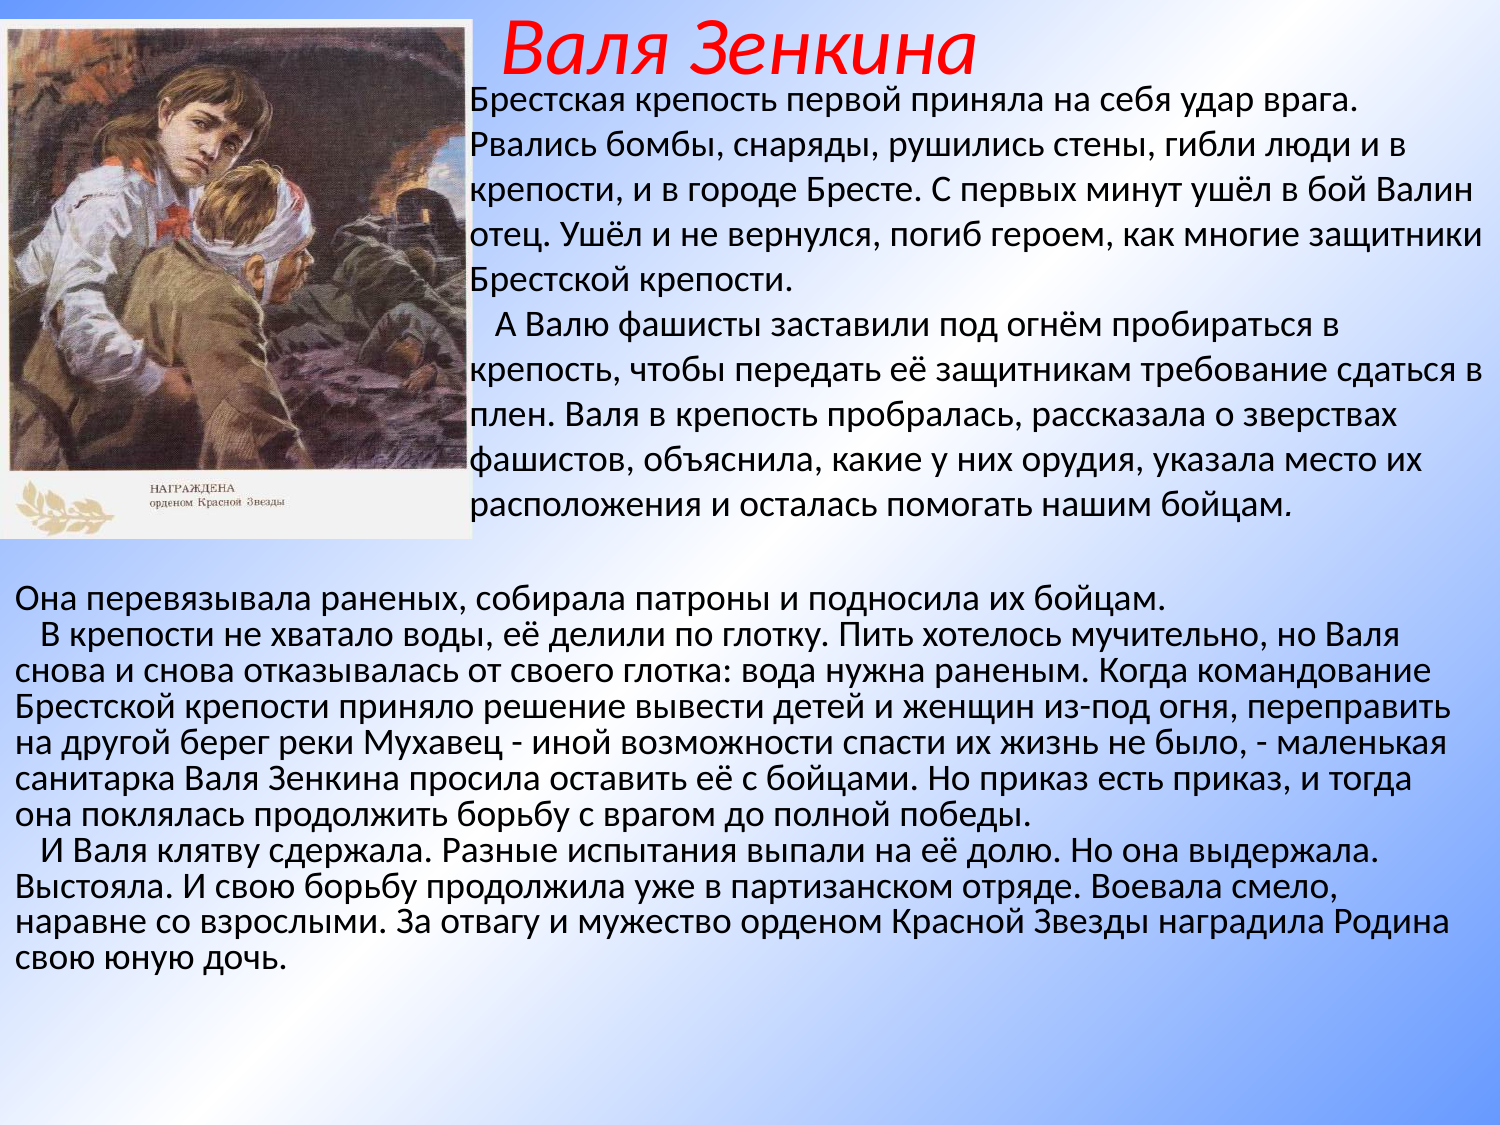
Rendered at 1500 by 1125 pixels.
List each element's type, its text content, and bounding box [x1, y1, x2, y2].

text_box Брестская крепость первой приняла на себя удар врага. Рвались бомбы, снаряды, рушились стены, гибли люди и в крепости, и в городе Бресте. С первых минут ушёл в бой Валин отец. Ушёл и не вернулся, погиб героем, как многие защитники Брестской крепости. А Валю фашисты заставили под огнём пробираться в крепость, чтобы передать её защитникам требование сдаться в плен. Валя в крепость пробралась, рассказала о зверствах фашистов, объяснила, какие у них орудия, указала место их расположения и осталась помогать нашим бойцам. [477, 66, 1500, 532]
text_box Она перевязывала раненых, собирала патроны и подносила их бойцам. В крепости не хватало воды, её делили по глотку. Пить хотелось мучительно, но Валя снова и снова отказывалась от своего глотка: вода нужна раненым. Когда командование Брестской крепости приняло решение вывести детей и женщин из-под огня, переправить на другой берег реки Мухавец - иной возможности спасти их жизнь не было, - маленькая санитарка Валя Зенкина просила оставить её с бойцами. Но приказ есть приказ, и тогда она поклялась продолжить борьбу с врагом до полной победы. И Валя клятву сдержала. Разные испытания выпали на её долю. Но она выдержала. Выстояла. И свою борьбу продолжила уже в партизанском отряде. Воевала смело, наравне со взрослыми. За отвагу и мужество орденом Красной Звезды наградила Родина свою юную дочь. [0, 574, 1483, 985]
picture [0, 18, 473, 539]
title Валя Зенкина [64, 0, 1416, 66]
